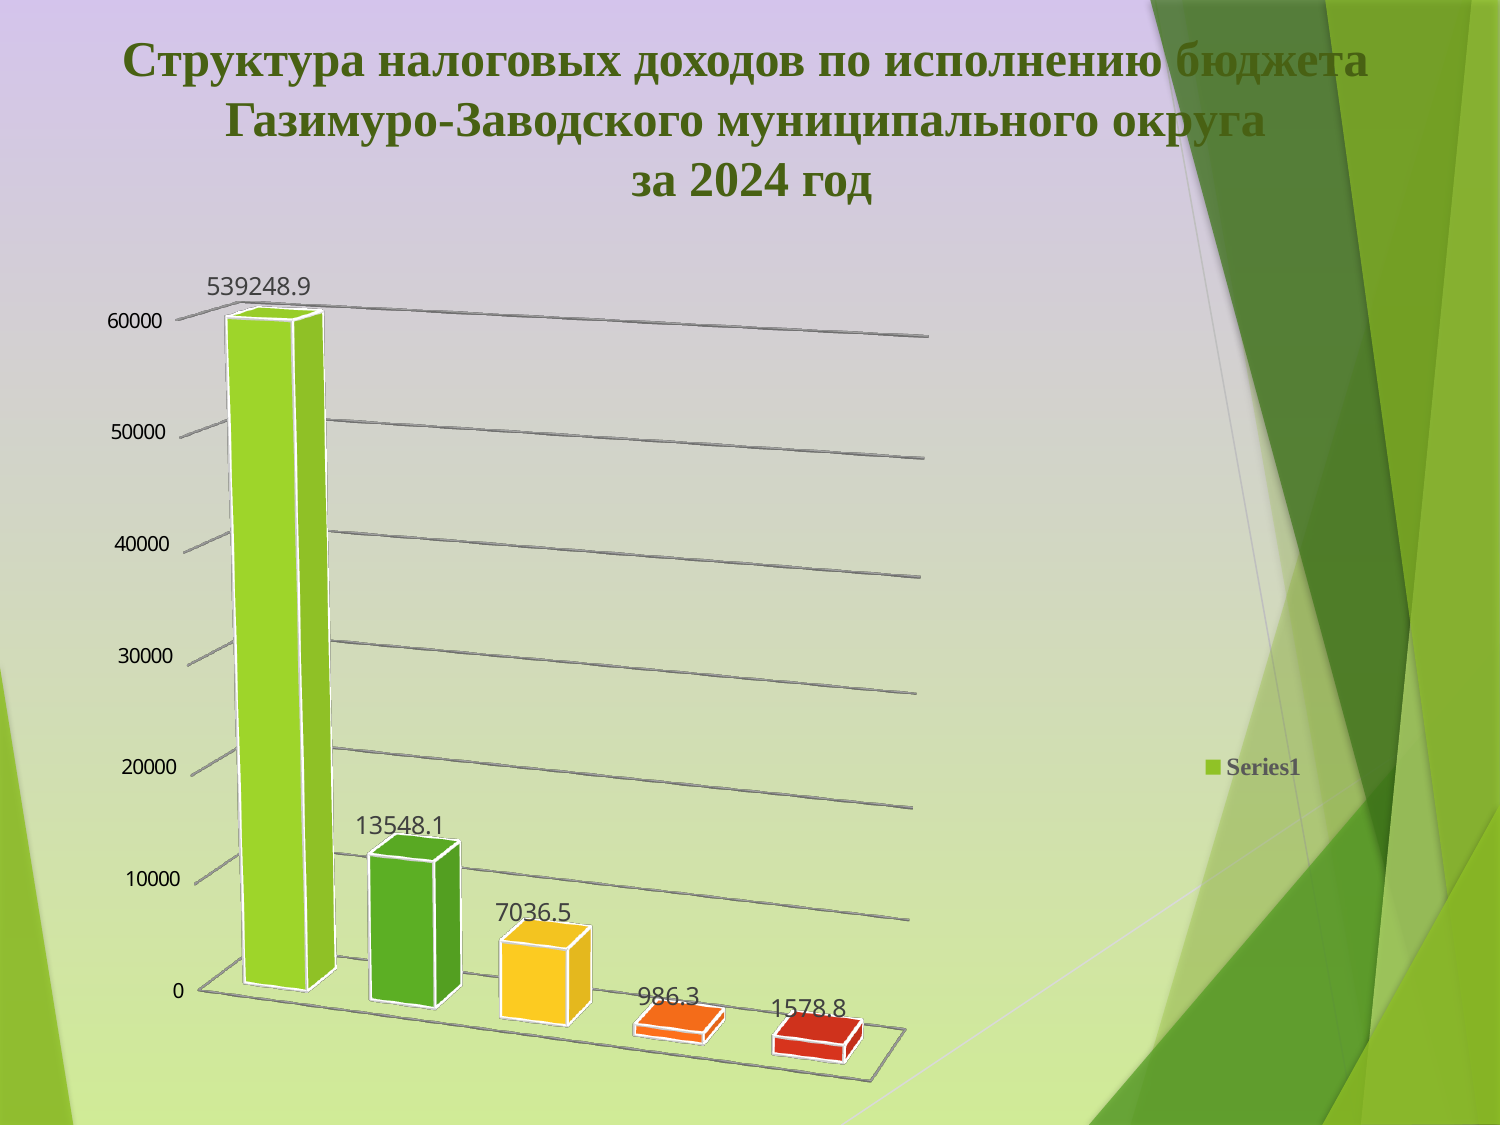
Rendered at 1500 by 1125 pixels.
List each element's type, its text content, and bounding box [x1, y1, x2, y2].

title Структура налоговых доходов по исполнению бюджета Газимуро-Заводского муниципального округа за 2024 год [103, 19, 1388, 230]
chart [68, 231, 1500, 1125]
